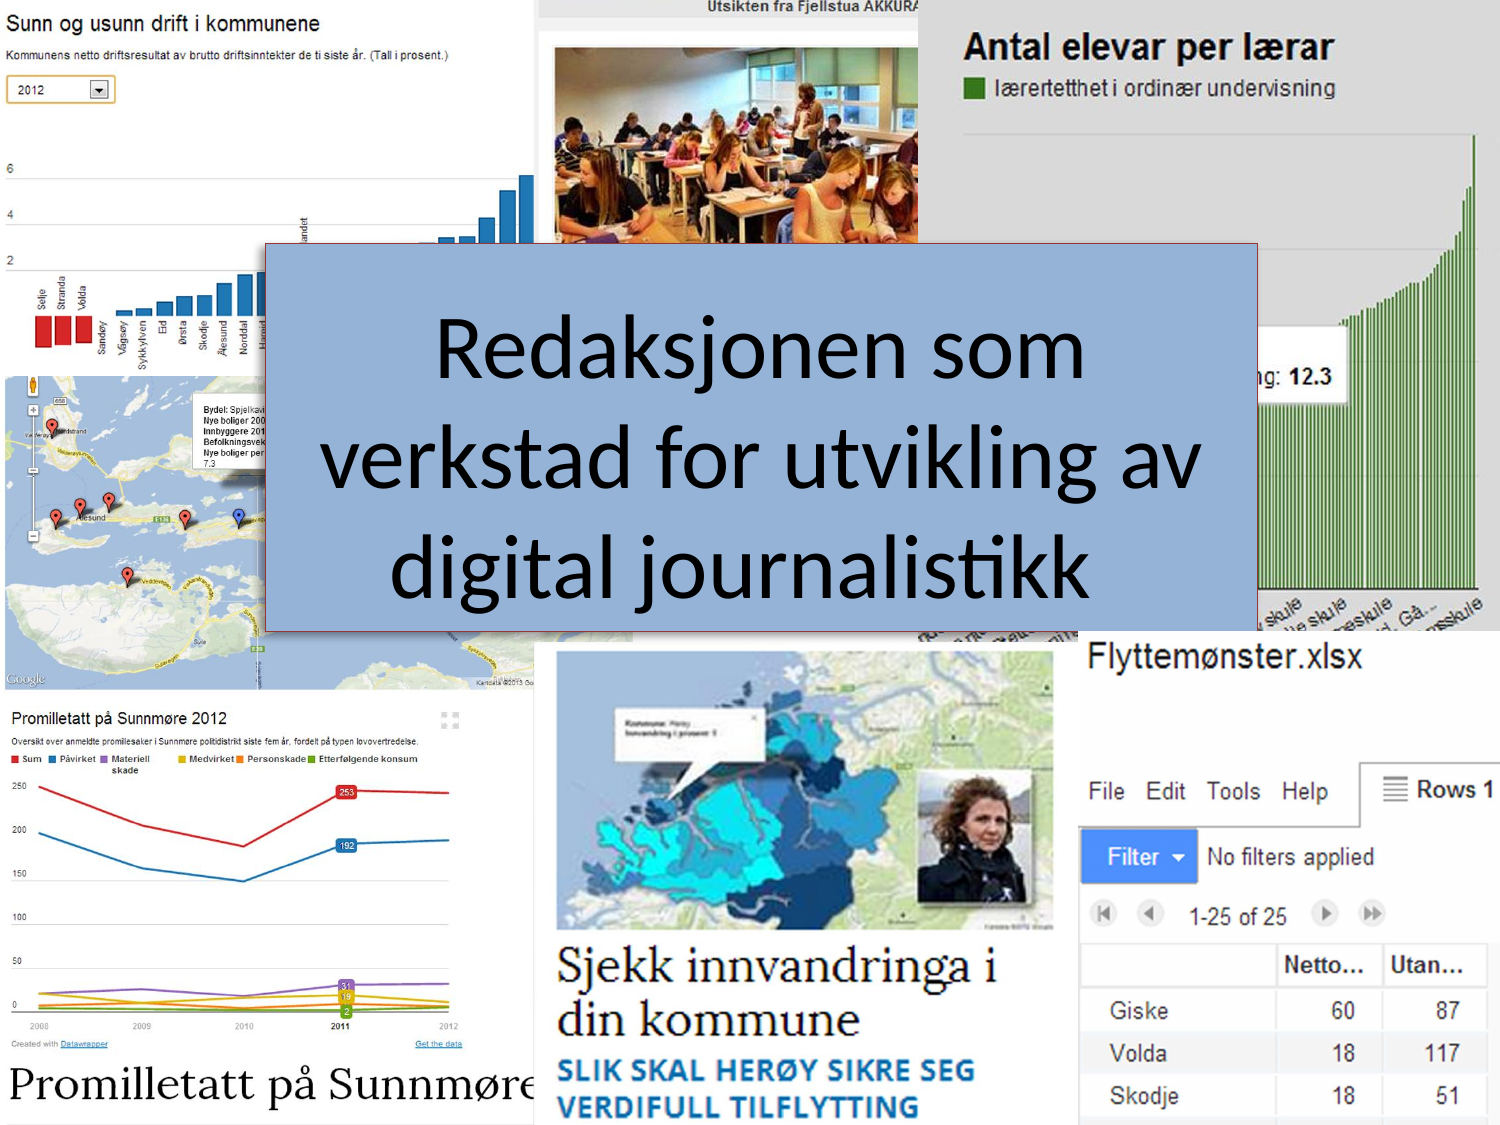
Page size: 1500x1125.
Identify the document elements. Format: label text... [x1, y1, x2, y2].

text_box [0, 376, 533, 695]
text_box [533, 642, 1078, 1125]
text_box [1078, 631, 1500, 1125]
text_box [0, 0, 533, 376]
title Redaksjonen som verkstad for utvikling av digital journalistikk [265, 243, 1258, 632]
text_box [0, 695, 533, 1125]
text_box [533, 0, 918, 241]
text_box [918, 0, 1500, 631]
